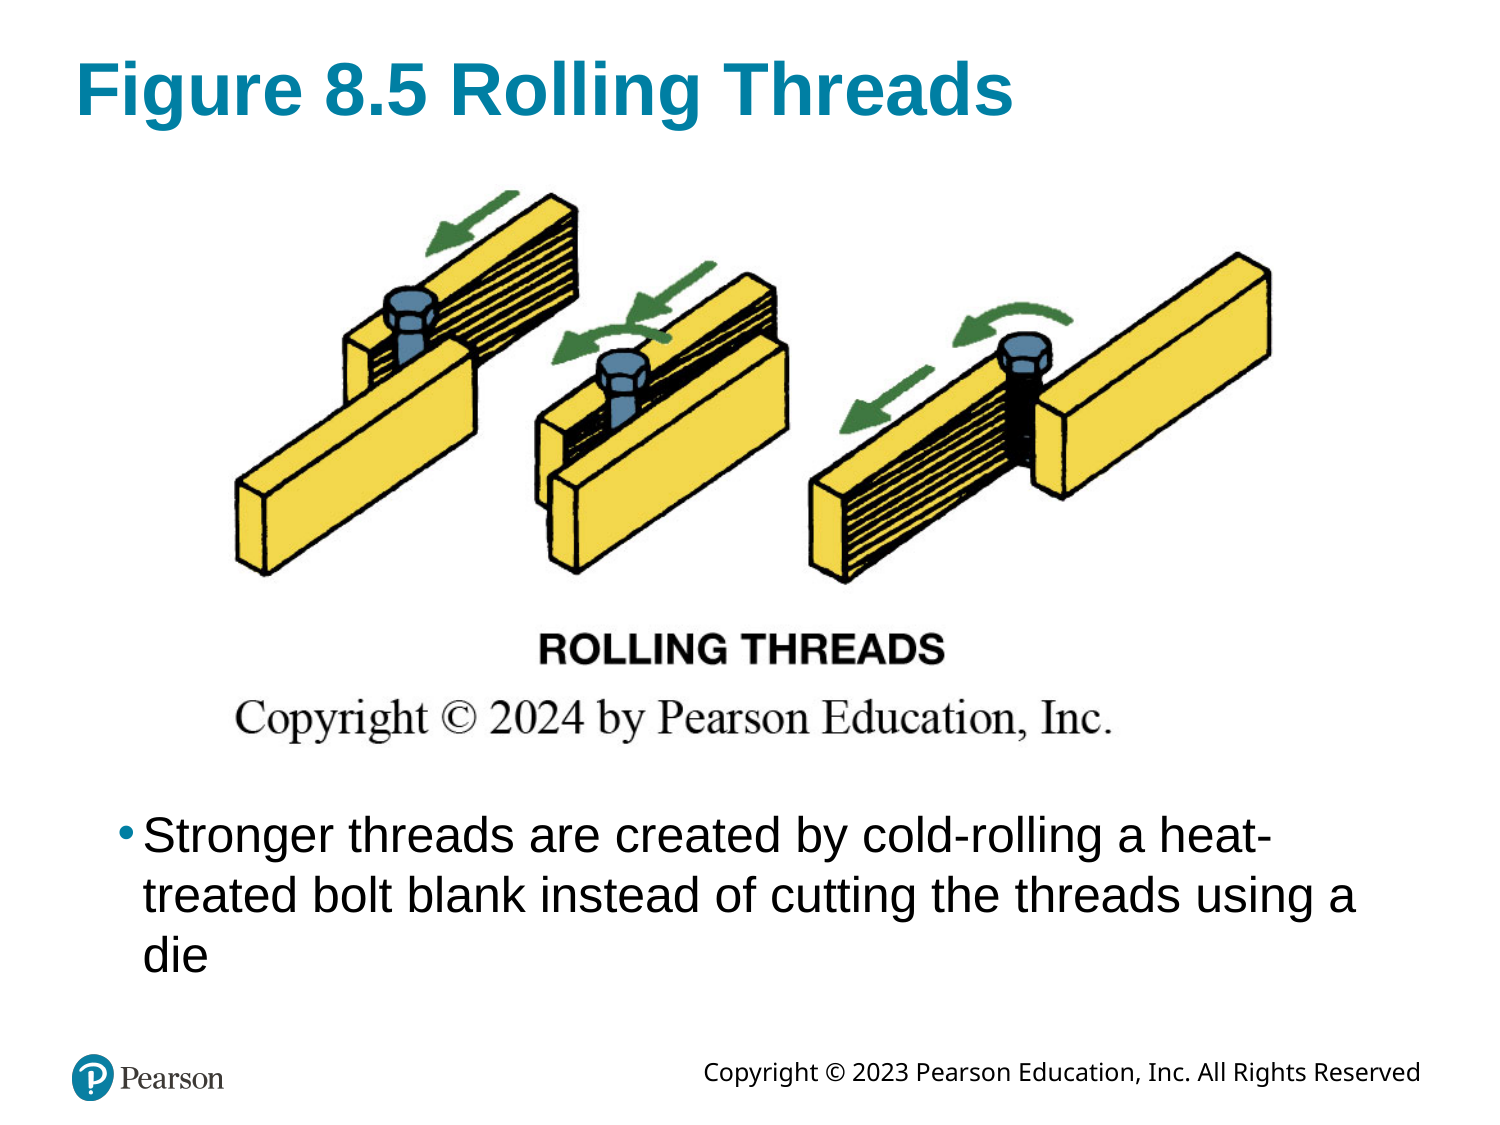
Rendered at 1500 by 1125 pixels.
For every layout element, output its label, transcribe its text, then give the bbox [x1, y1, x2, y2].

list Stronger threads are created by cold-rolling a heat-treated bolt blank instead of cutting the threads using a die [100, 794, 1407, 989]
title Figure 8.5 Rolling Threads [75, 0, 1425, 138]
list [228, 183, 1279, 749]
picture [72, 1087, 83, 1101]
picture [98, 1054, 224, 1101]
picture [72, 1054, 88, 1070]
picture [80, 1063, 106, 1088]
